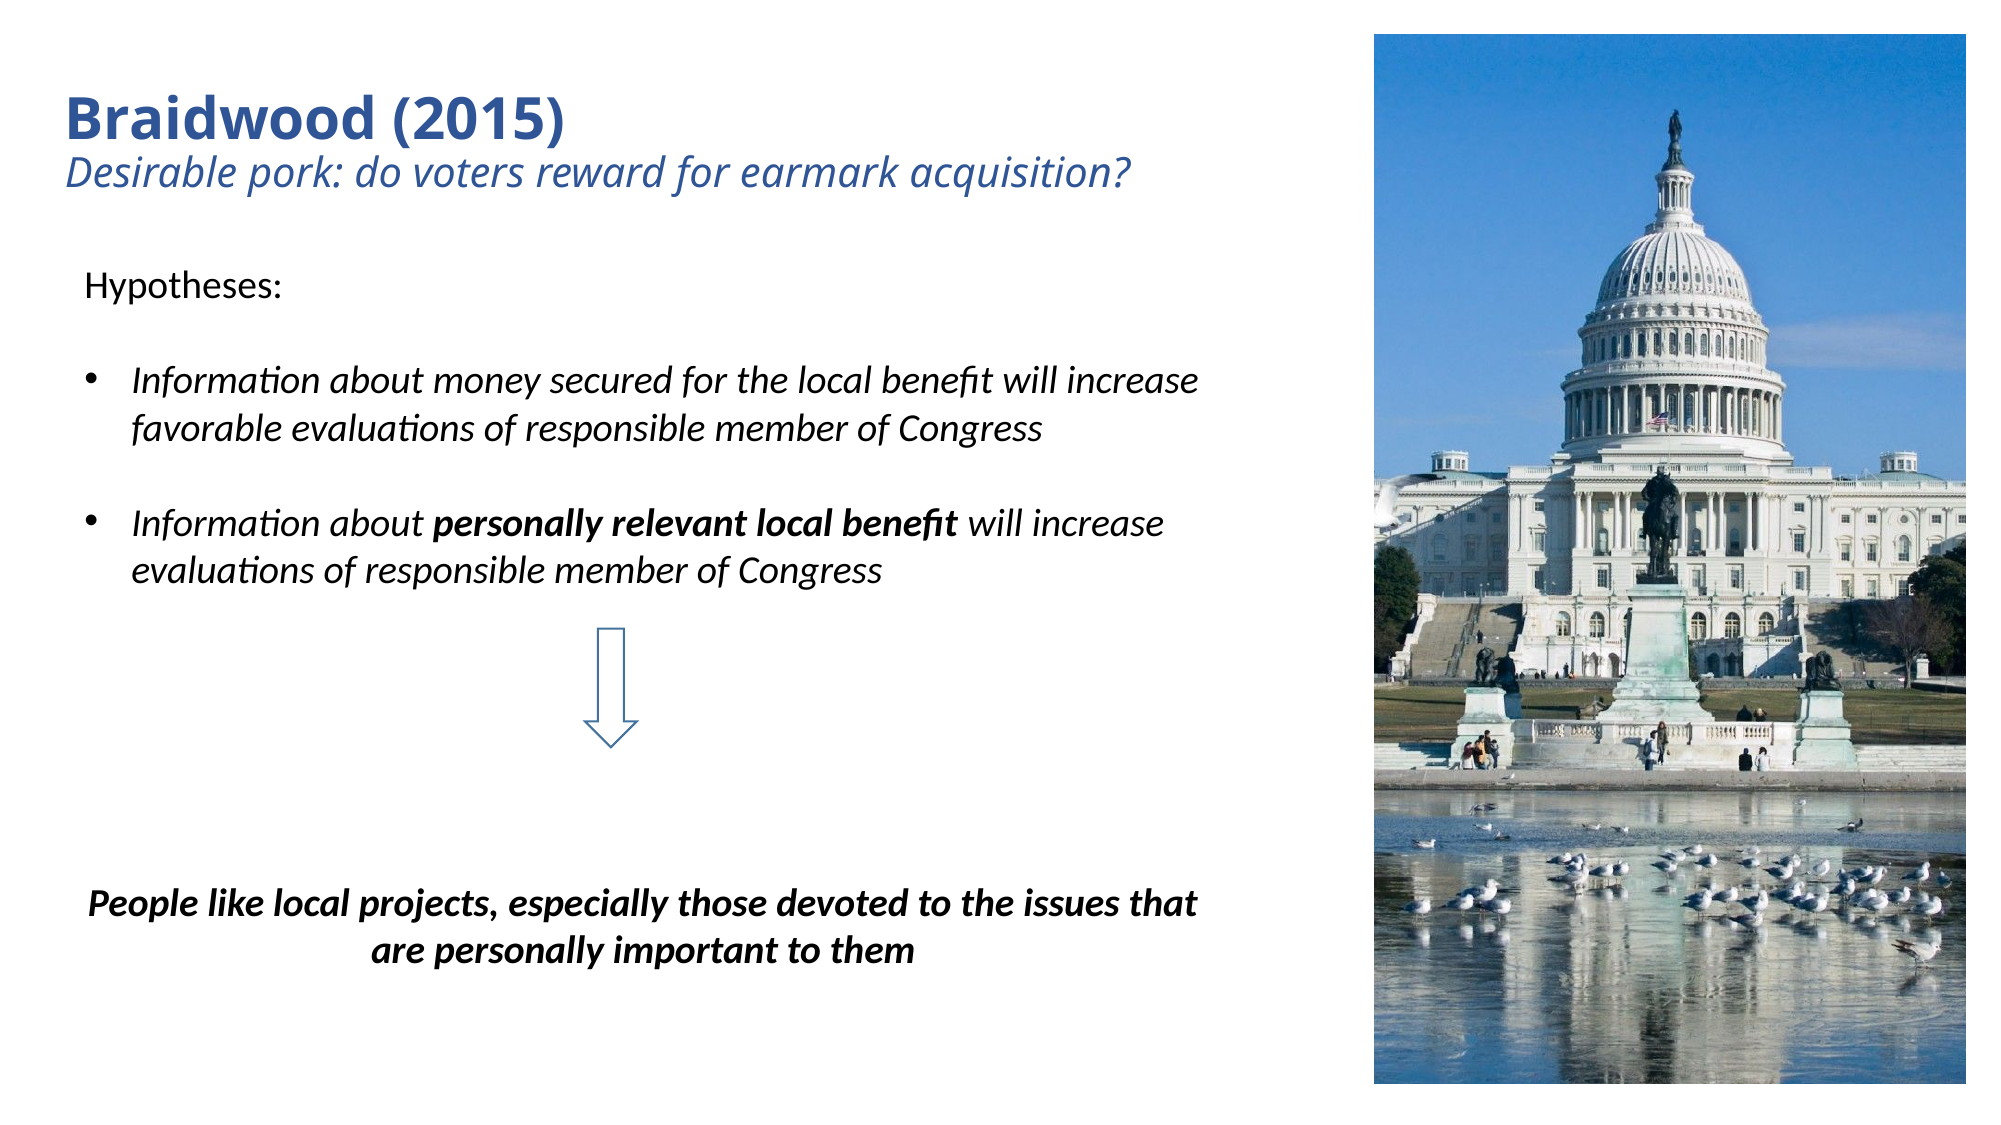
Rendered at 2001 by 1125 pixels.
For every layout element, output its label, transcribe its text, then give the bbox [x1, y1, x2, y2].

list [1374, 34, 1966, 1084]
text_box [582, 627, 640, 749]
text_box Hypotheses: Information about money secured for the local benefit will increase favorable evaluations of responsible member of Congress Information about personally relevant local benefit will increase evaluations of responsible member of Congress People like local projects, especially those devoted to the issues that are personally important to them [69, 251, 1218, 1114]
text_box Braidwood (2015) Desirable pork: do voters reward for earmark acquisition? [49, 34, 1296, 252]
